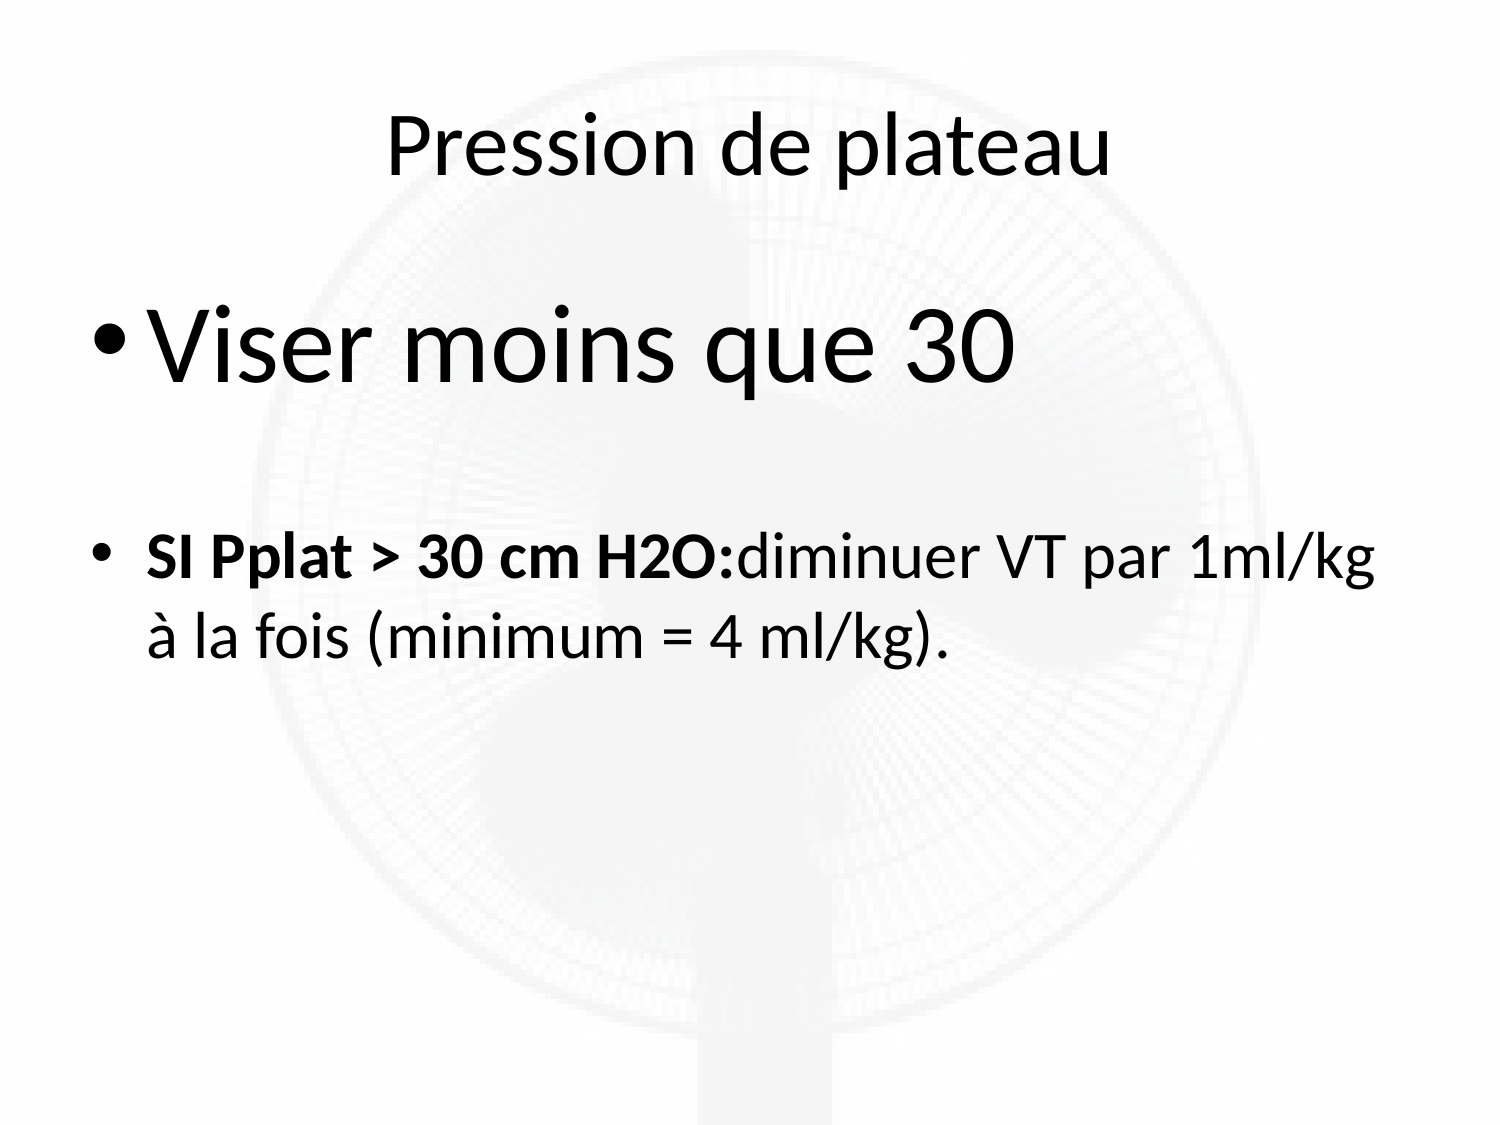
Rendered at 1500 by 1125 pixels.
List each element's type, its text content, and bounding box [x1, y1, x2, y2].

title Pression de plateau [75, 45, 1425, 233]
list Viser moins que 30 SI Pplat > 30 cm H2O:diminuer VT par 1ml/kg à la fois (minimum = 4 ml/kg). [75, 262, 1425, 1005]
